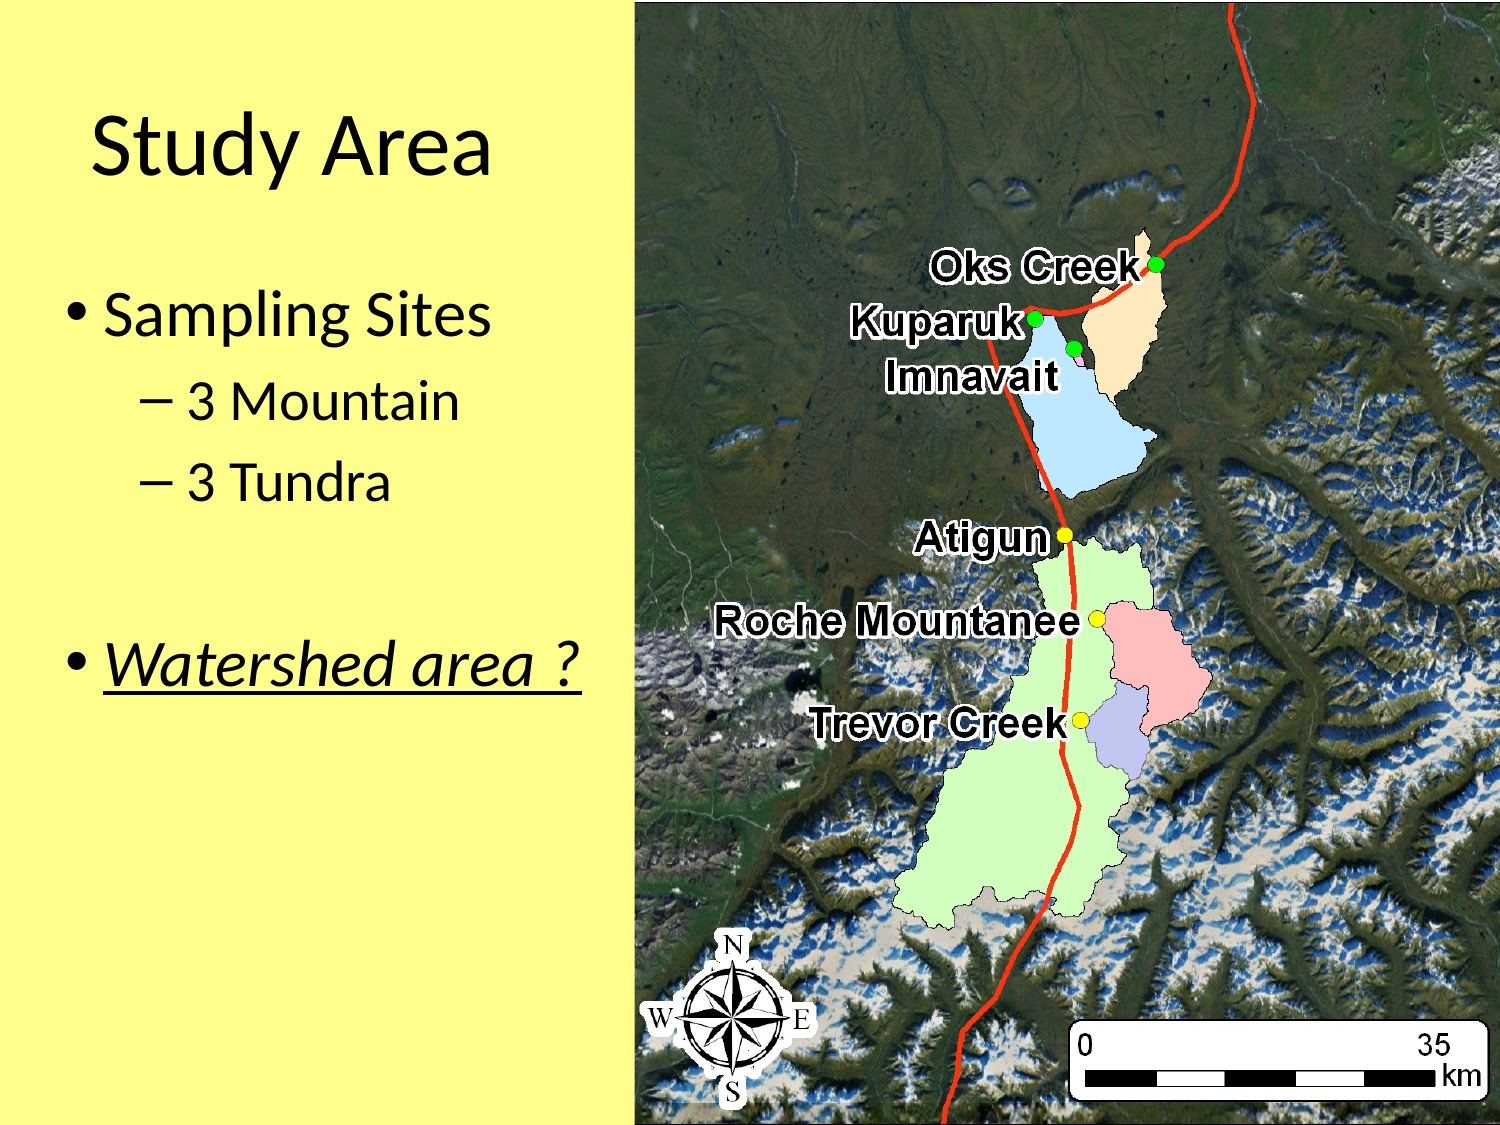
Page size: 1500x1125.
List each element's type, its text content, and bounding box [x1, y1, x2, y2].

text_box Sampling Sites 3 Mountain 3 Tundra Watershed area ? [50, 262, 600, 1005]
title Study Area [75, 45, 629, 233]
picture [634, 0, 1500, 1125]
